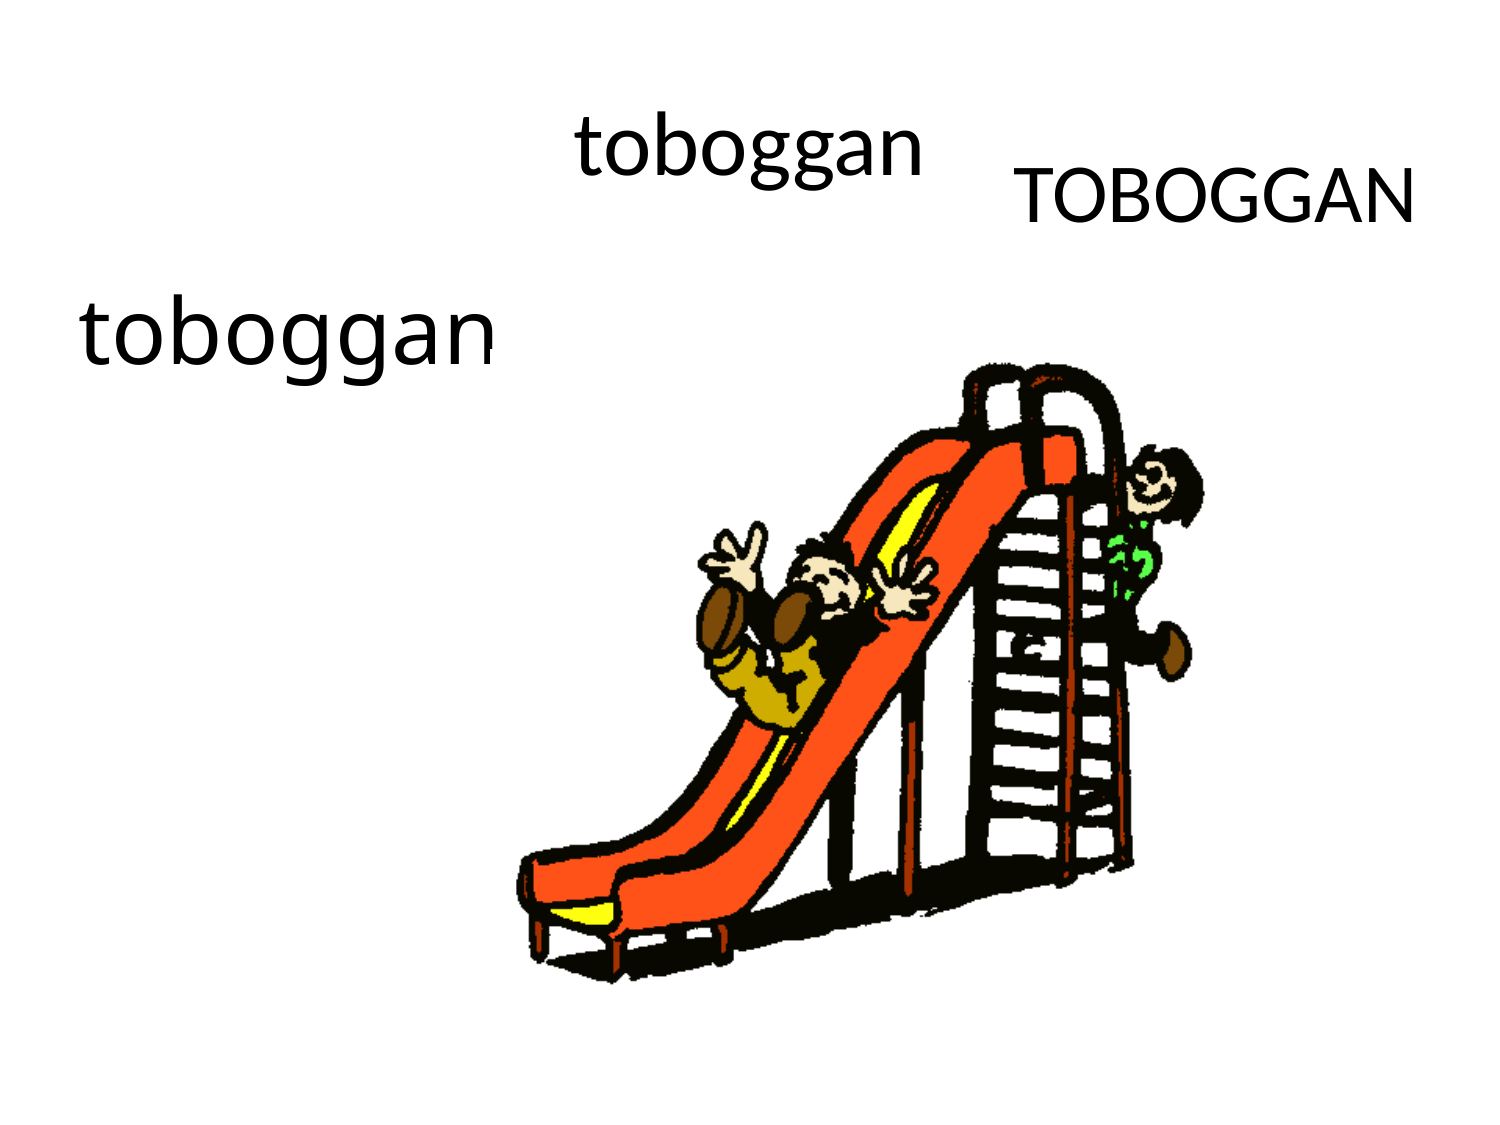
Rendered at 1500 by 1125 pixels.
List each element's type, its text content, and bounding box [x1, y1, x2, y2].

text_box TOBOGGAN [974, 95, 1457, 283]
text_box toboggan [41, 189, 538, 466]
title toboggan [75, 45, 1425, 233]
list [489, 349, 1244, 997]
